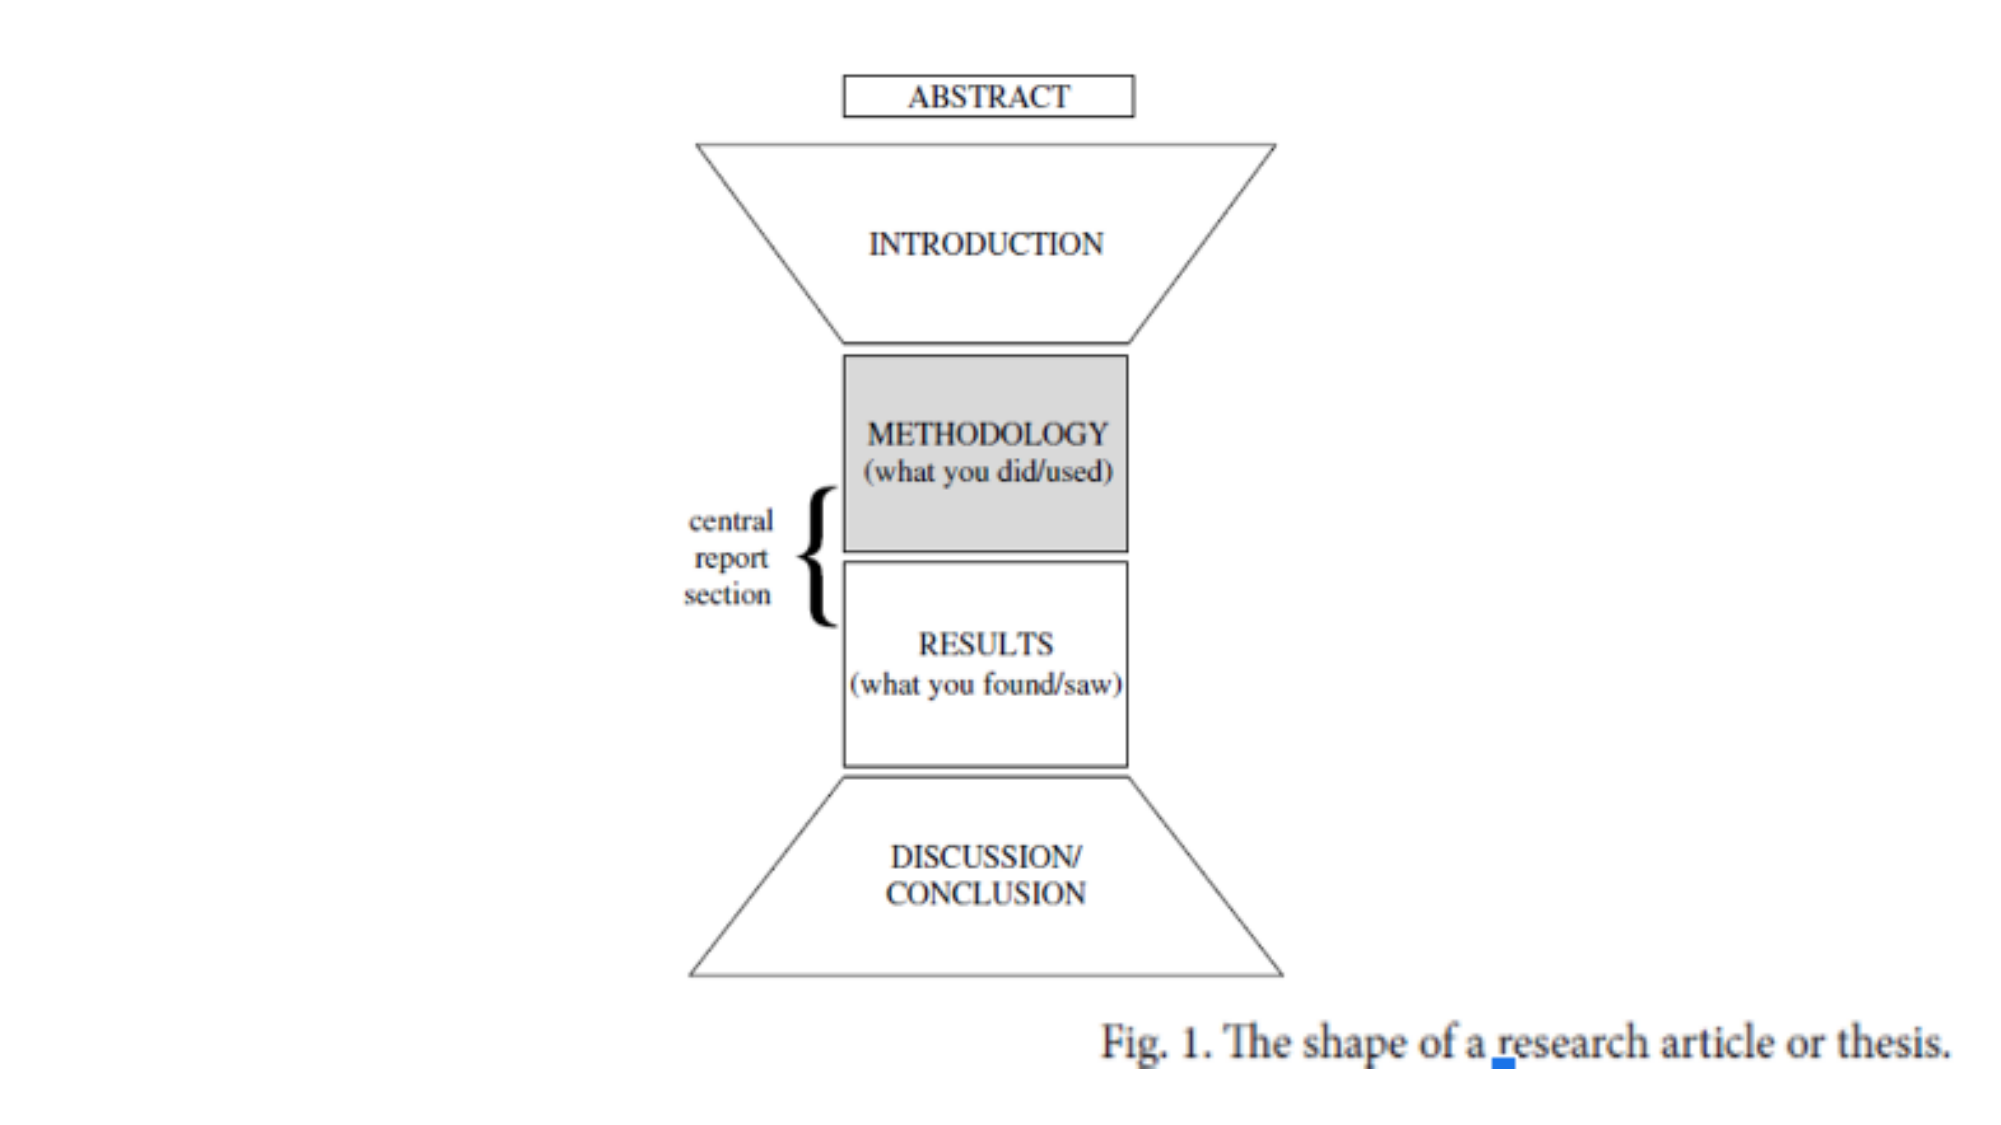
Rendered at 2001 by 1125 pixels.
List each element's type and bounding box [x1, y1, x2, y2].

picture [1090, 1011, 1970, 1069]
picture [643, 55, 1300, 996]
